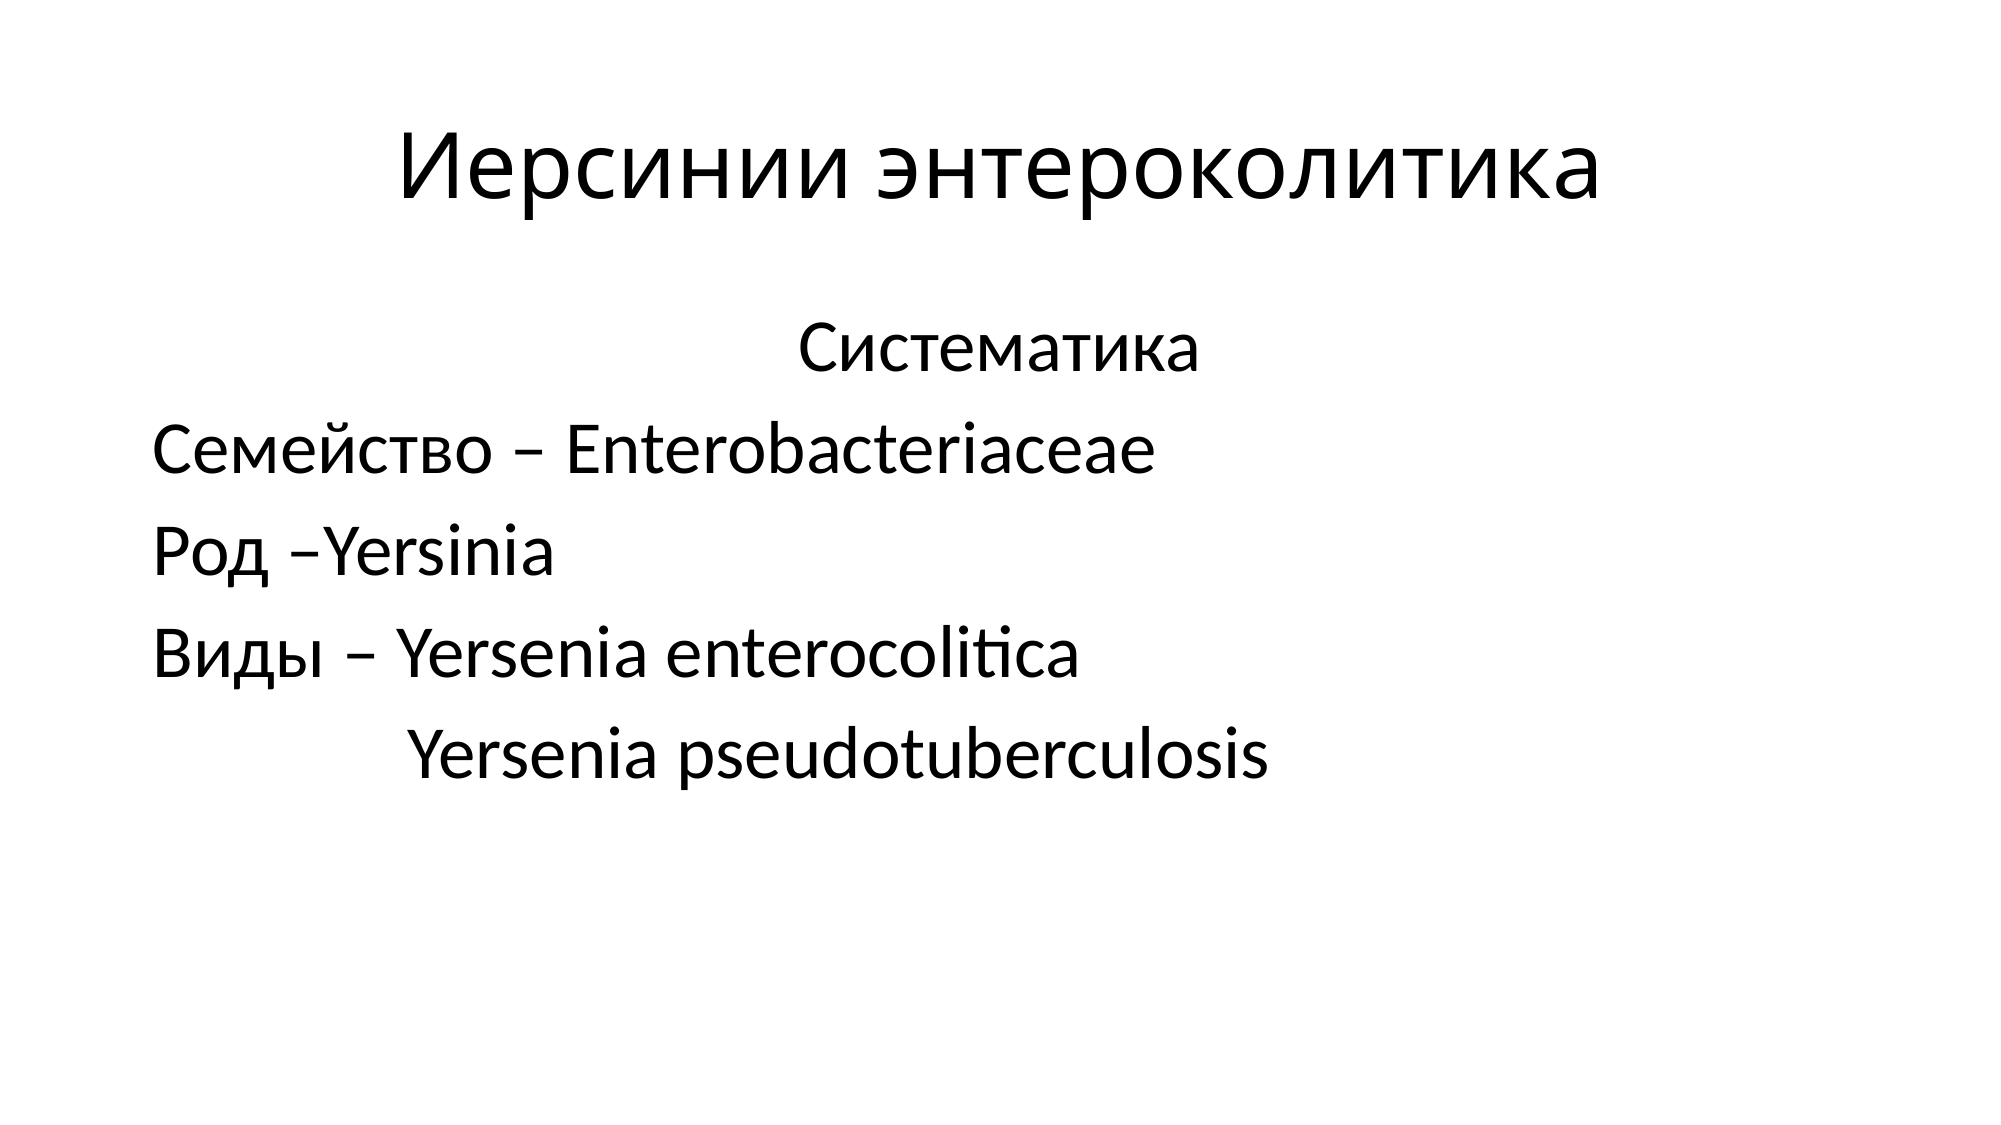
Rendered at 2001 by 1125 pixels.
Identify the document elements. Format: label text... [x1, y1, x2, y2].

title Иерсинии энтероколитика [137, 59, 1863, 278]
list Систематика Семейство – Enterobacteriaceae Род –Yersinia Виды – Yersenia enterocolitica Yersenia pseudotuberculosis [137, 299, 1863, 1014]
